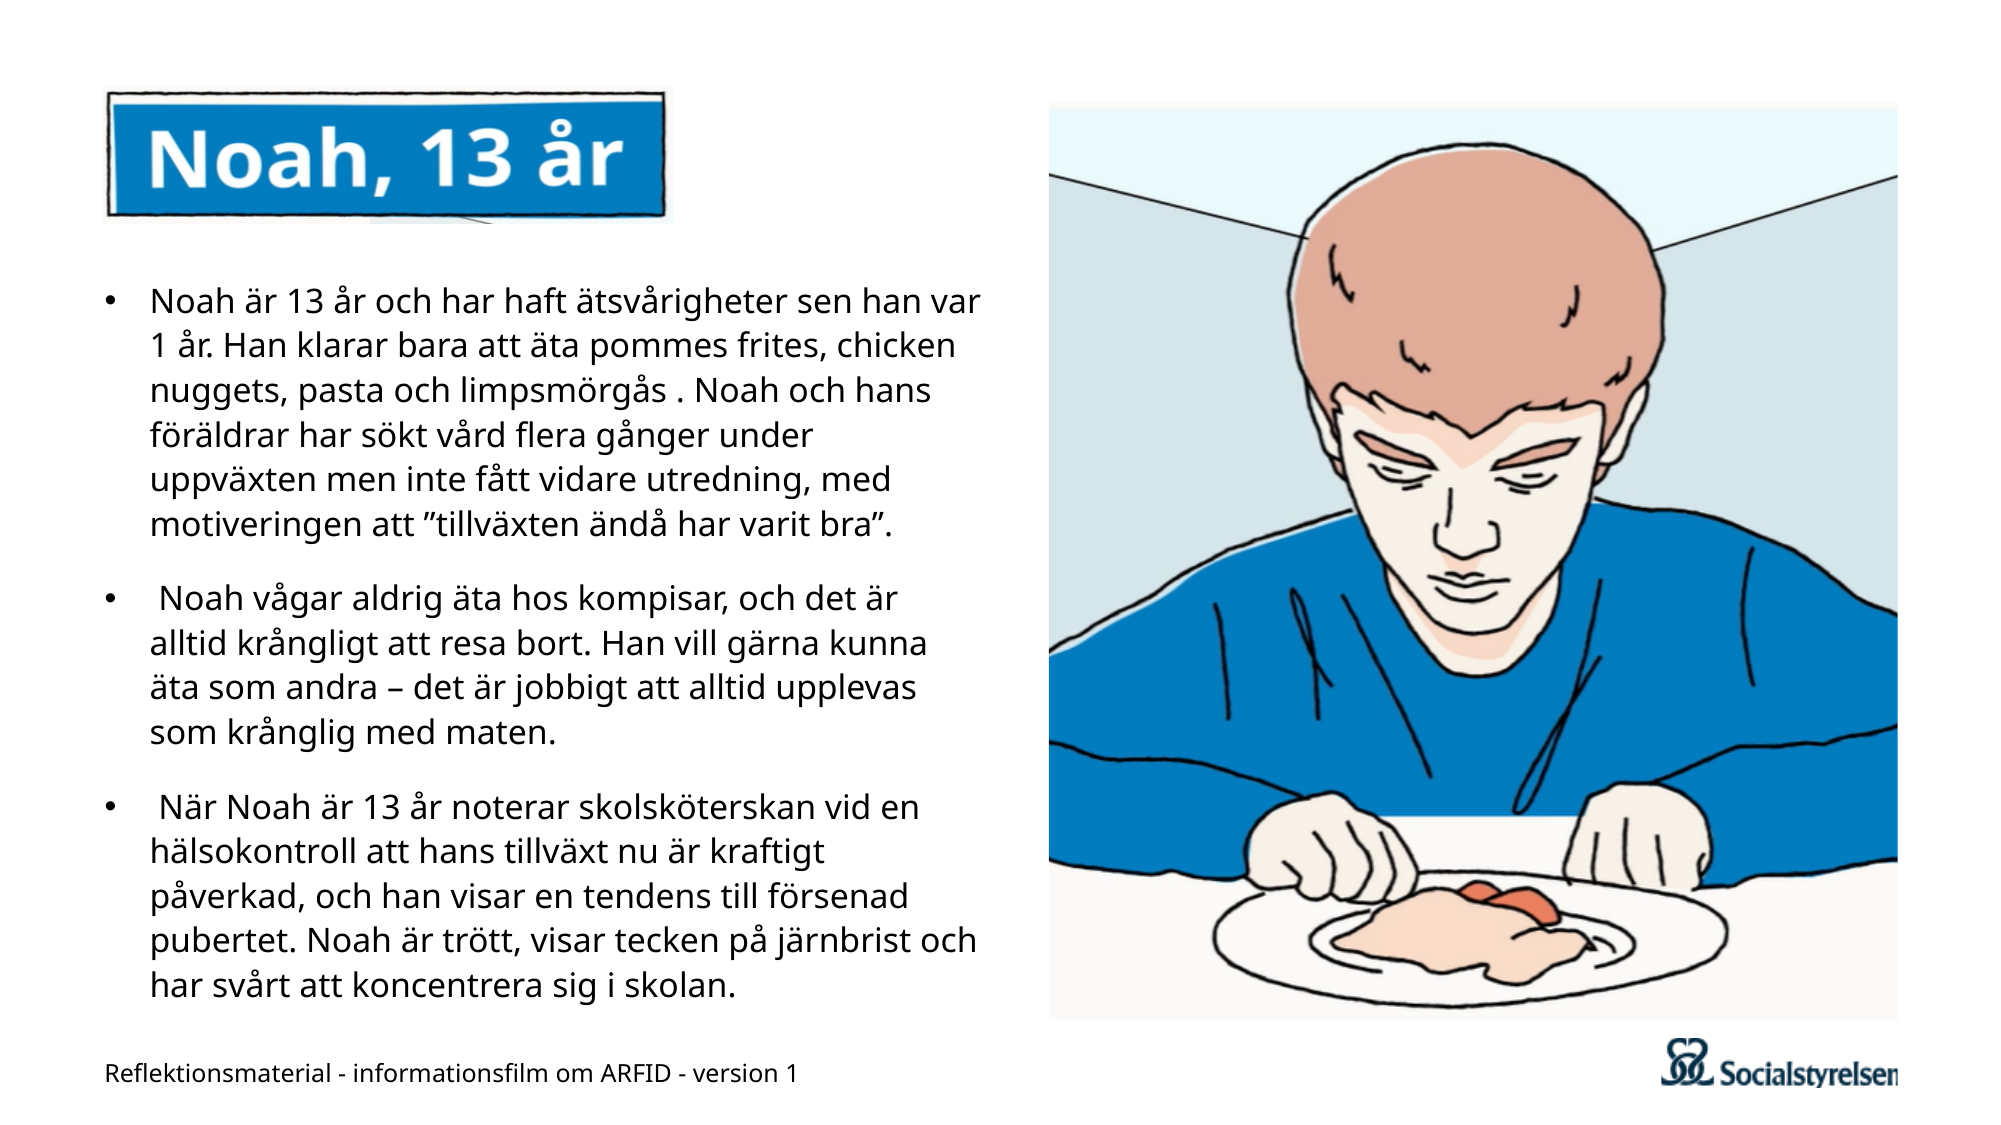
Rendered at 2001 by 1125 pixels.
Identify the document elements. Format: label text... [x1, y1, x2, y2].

picture [102, 86, 674, 224]
picture [1287, 584, 1335, 725]
picture [1334, 590, 1437, 783]
list Noah är 13 år och har haft ätsvårigheter sen han var 1 år. Han klarar bara att äta pommes frites, chicken nuggets, pasta och limpsmörgås . Noah och hans föräldrar har sökt vård flera gånger under uppväxten men inte fått vidare utredning, med motiveringen att ”tillväxten ändå har varit bra”. Noah vågar aldrig äta hos kompisar, och det är alltid krångligt att resa bort. Han vill gärna kunna äta som andra – det är jobbigt att alltid upplevas som krånglig med maten. När Noah är 13 år noterar skolsköterskan vid en hälsokontroll att hans tillväxt nu är kraftigt påverkad, och han visar en tendens till försenad pubertet. Noah är trött, visar tecken på järnbrist och har svårt att koncentrera sig i skolan. [104, 268, 1000, 1021]
picture [1209, 598, 1239, 720]
footer Reflektionsmaterial - informationsfilm om ARFID - version 1 [104, 1042, 842, 1103]
picture [1048, 574, 1898, 1021]
picture [1048, 101, 1898, 691]
